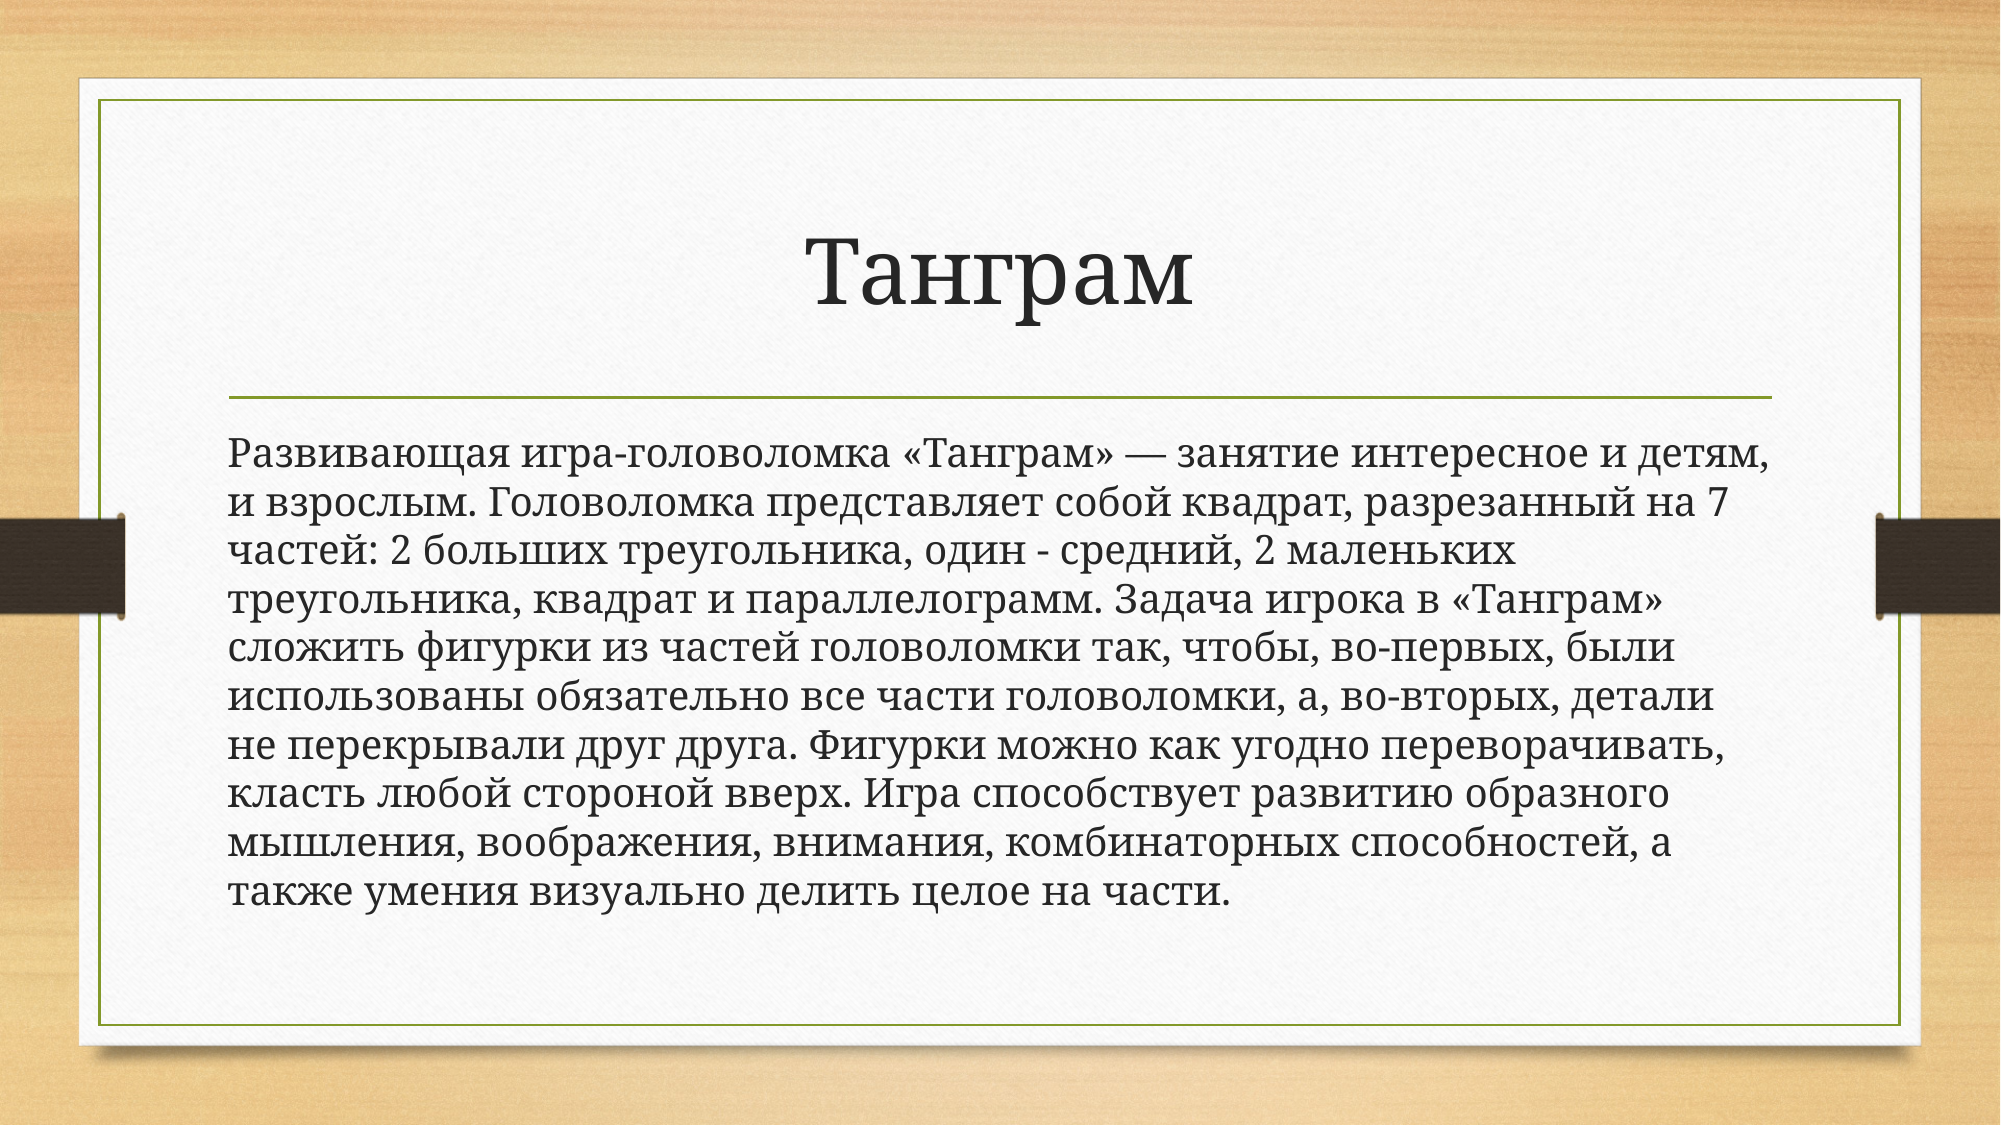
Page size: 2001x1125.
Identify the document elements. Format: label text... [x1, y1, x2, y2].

title Танграм [212, 161, 1788, 375]
list Развивающая игра-головоломка «Танграм» — занятие интересное и детям, и взрослым. Головоломка представляет собой квадрат, разрезанный на 7 частей: 2 больших треугольника, один - средний, 2 маленьких треугольника, квадрат и параллелограмм. Задача игрока в «Танграм» сложить фигурки из частей головоломки так, чтобы, во-первых, были использованы обязательно все части головоломки, а, во-вторых, детали не перекрывали друг друга. Фигурки можно как угодно переворачивать, класть любой стороной вверх. Игра способствует развитию образного мышления, воображения, внимания, комбинаторных способностей, а также умения визуально делить целое на части. [212, 419, 1788, 964]
picture [0, 0, 2001, 1125]
